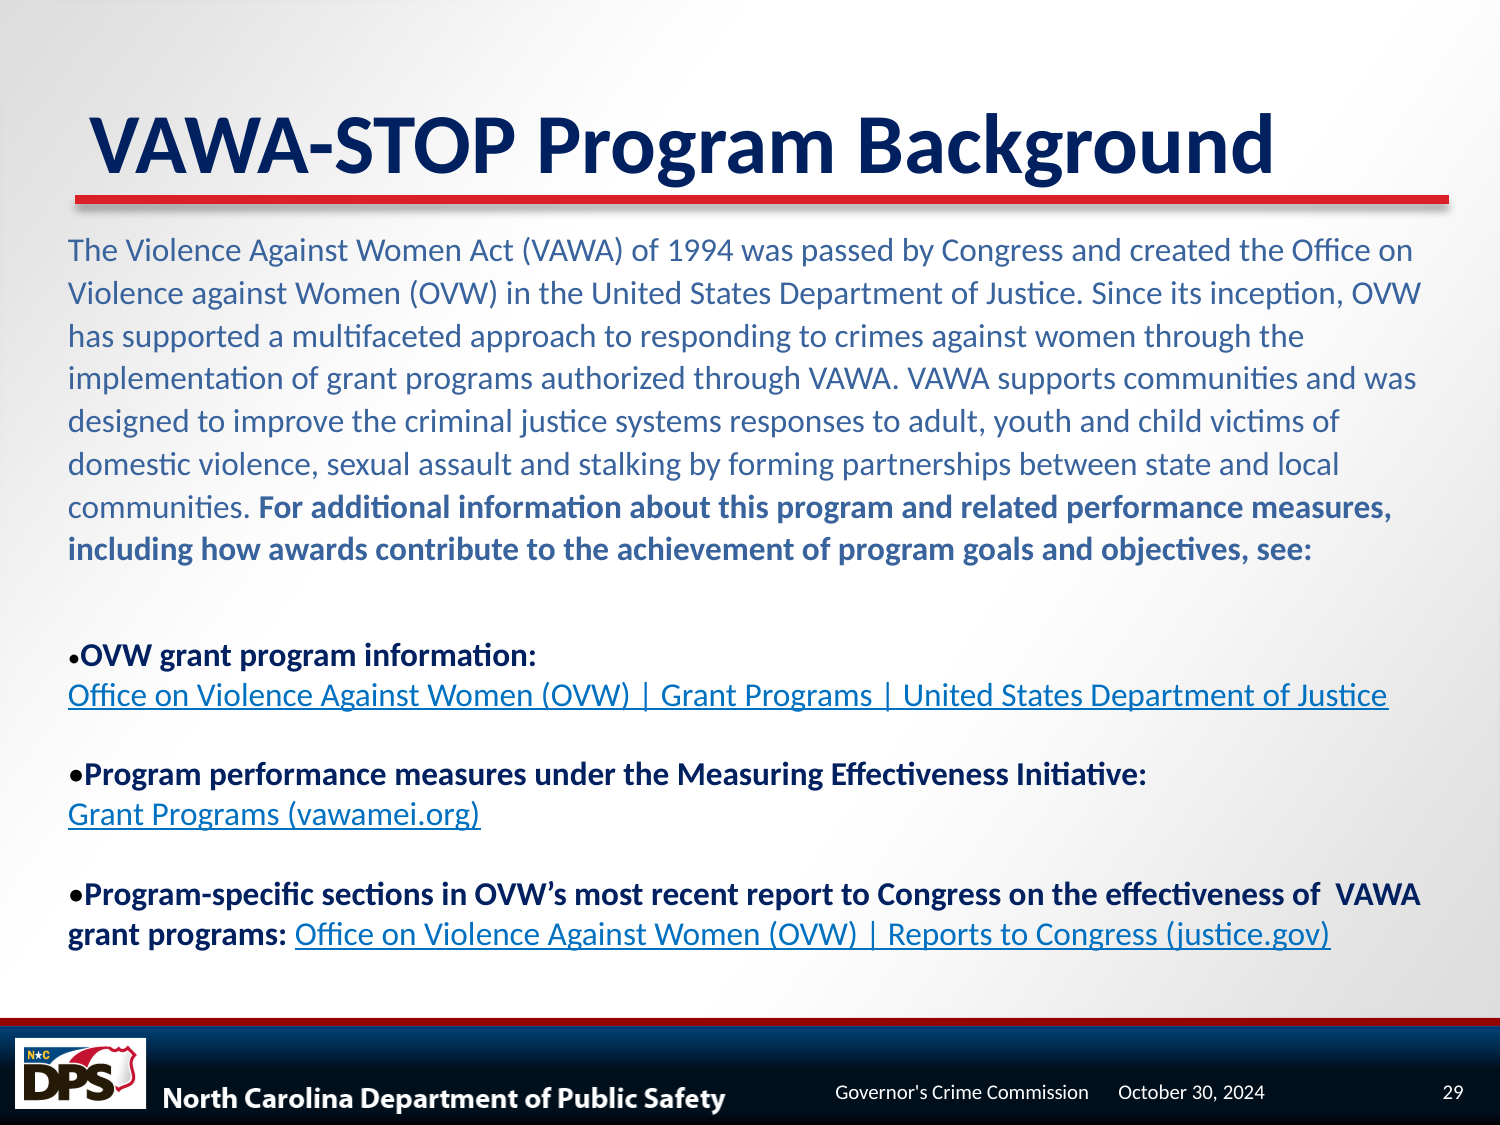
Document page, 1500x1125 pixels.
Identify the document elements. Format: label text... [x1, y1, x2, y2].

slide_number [1105, 1051, 1419, 1112]
text_box The Violence Against Women Act (VAWA) of 1994 was passed by Congress and created the Office on Violence against Women (OVW) in the United States Department of Justice. Since its inception, OVW has supported a multifaceted approach to responding to crimes against women through the implementation of grant programs authorized through VAWA. VAWA supports communities and was designed to improve the criminal justice systems responses to adult, youth and child victims of domestic violence, sexual assault and stalking by forming partnerships between state and local communities. For additional information about this program and related performance measures, including how awards contribute to the achievement of program goals and objectives, see: •OVW grant program information: Office on Violence Against Women (OVW) | Grant Programs | United States Department of Justice •Program performance measures under the Measuring Effectiveness Initiative: Grant Programs (vawamei.org) •Program-specific sections in OVW’s most recent report to Congress on the effectiveness of VAWA grant programs: Office on Violence Against Women (OVW) | Reports to Congress (justice.gov) [53, 218, 1449, 960]
title VAWA-STOP Program Background [75, 45, 1425, 195]
slide_number 29 [1419, 1051, 1479, 1112]
footer Governor's Crime Commission [718, 1051, 1105, 1112]
text_box [612, 679, 1500, 1012]
picture [0, 0, 1500, 1125]
